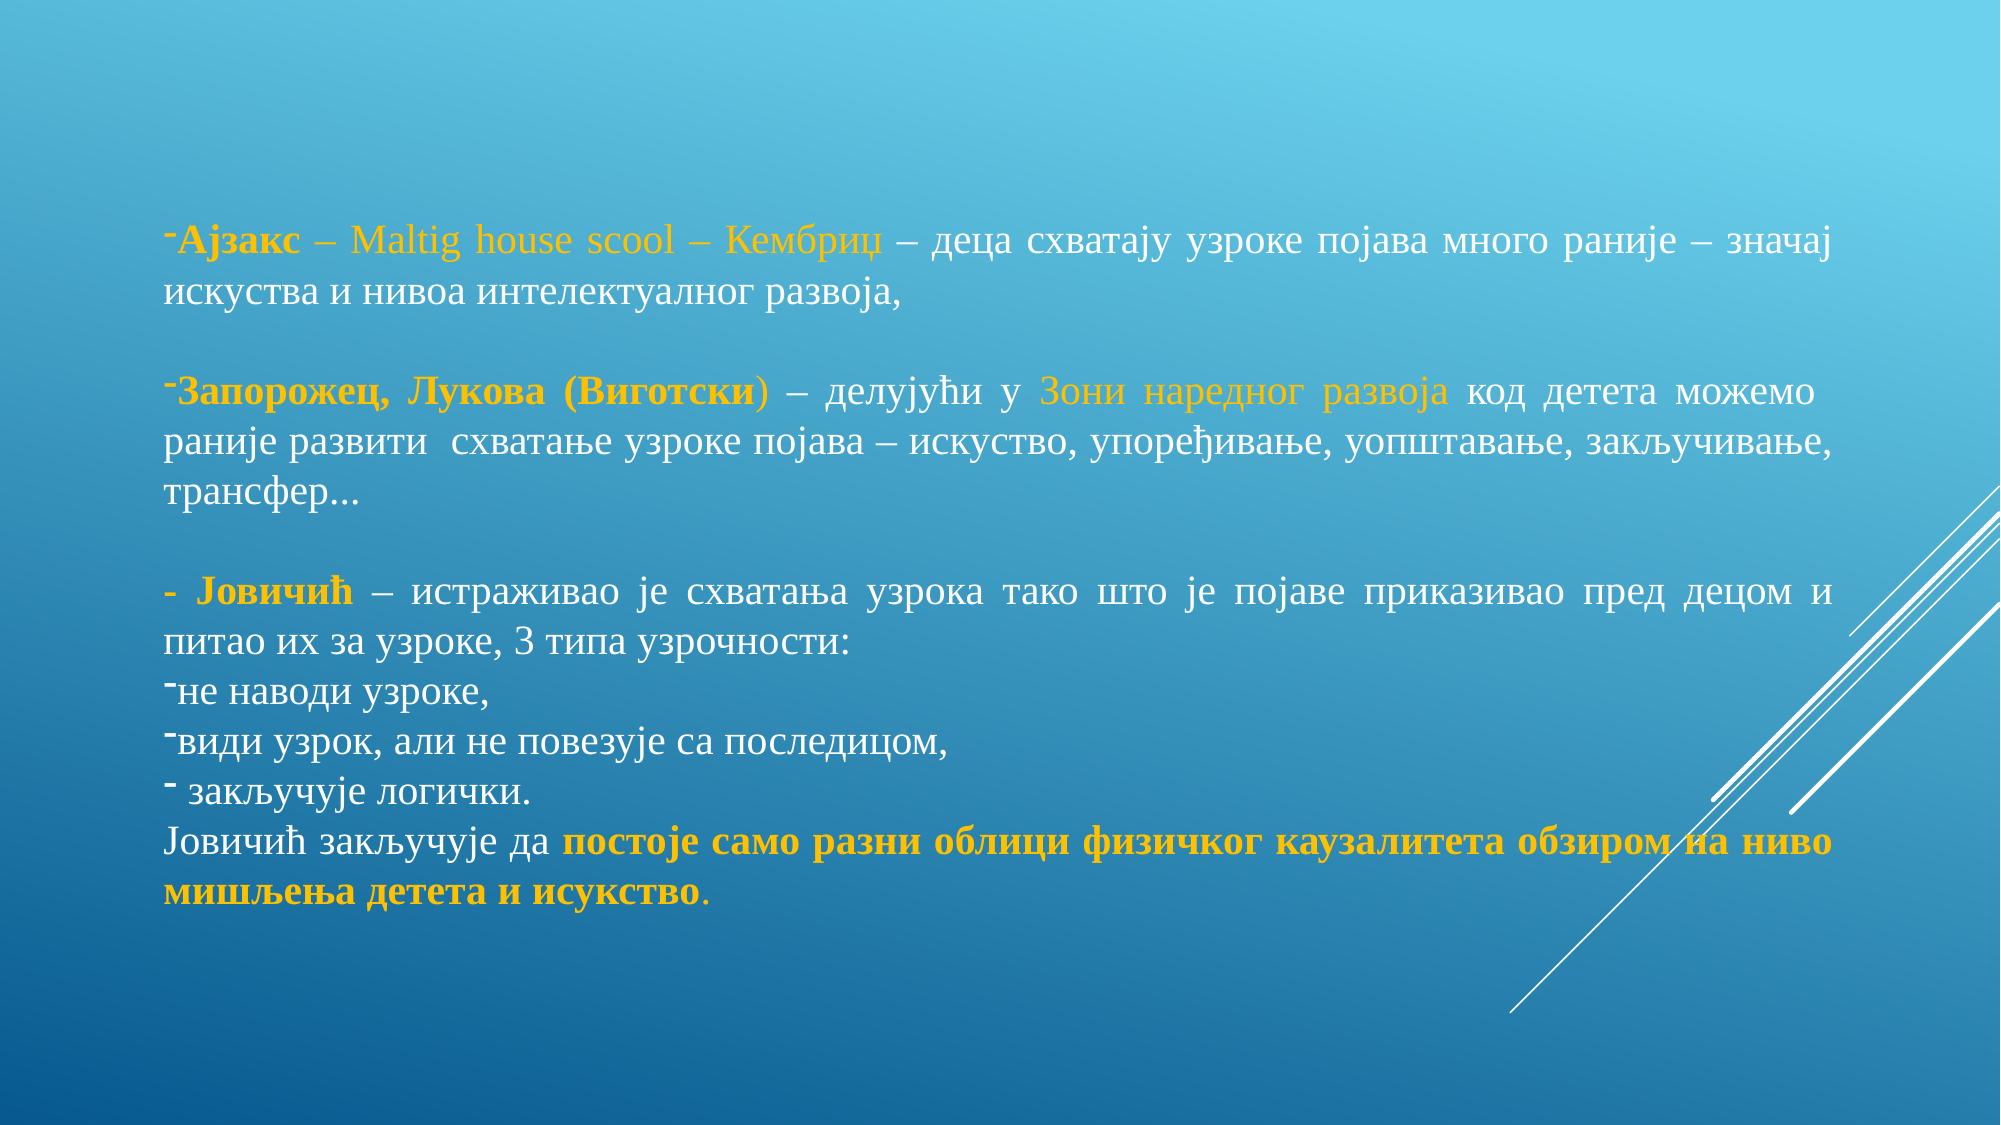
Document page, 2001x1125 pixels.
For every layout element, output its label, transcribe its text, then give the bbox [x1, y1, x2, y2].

text_box Ајзакс – Maltig house scool – Кембриџ – деца схватају узроке појава много раније – значај искуства и нивоа интелектуалног развоја, Запорожец, Лукова (Виготски) – делујући у Зони наредног развоја код детета можемо раније развити схватање узроке појава – искуство, упоређивање, уопштавање, закључивање, трансфер... - Јовичић – истраживао је схватања узрока тако што је појаве приказивао пред децом и питао их за узроке, 3 типа узрочности: не наводи узроке, види узрок, али не повезује са последицом, закључује логички. Јовичић закључује да постоје само разни облици физичког каузалитета обзиром на ниво мишљења детета и исукство. [148, 204, 1849, 920]
